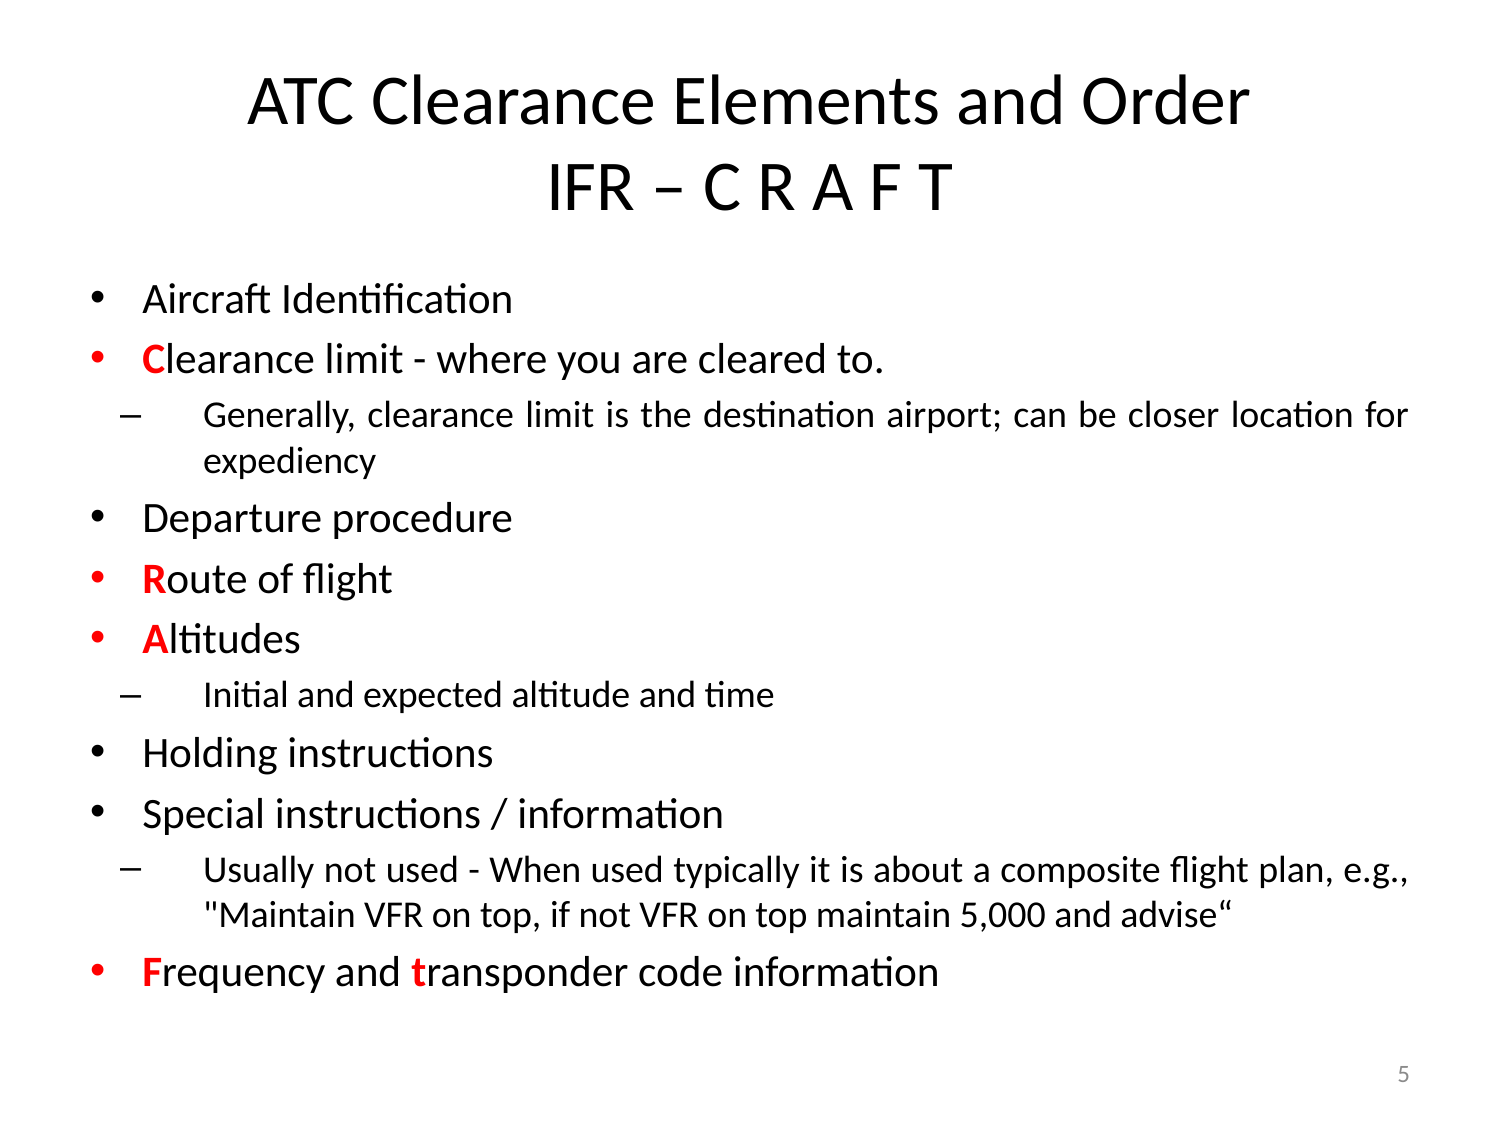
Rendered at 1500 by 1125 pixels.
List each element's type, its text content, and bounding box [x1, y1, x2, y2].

title ATC Clearance Elements and Order IFR – C R A F T [75, 45, 1425, 233]
slide_number 5 [1074, 1042, 1425, 1103]
list Aircraft Identification Clearance limit - where you are cleared to. Generally, clearance limit is the destination airport; can be closer location for expediency Departure procedure Route of flight Altitudes Initial and expected altitude and time Holding instructions Special instructions / information Usually not used - When used typically it is about a composite flight plan, e.g., "Maintain VFR on top, if not VFR on top maintain 5,000 and advise“ Frequency and transponder code information [75, 262, 1425, 1005]
